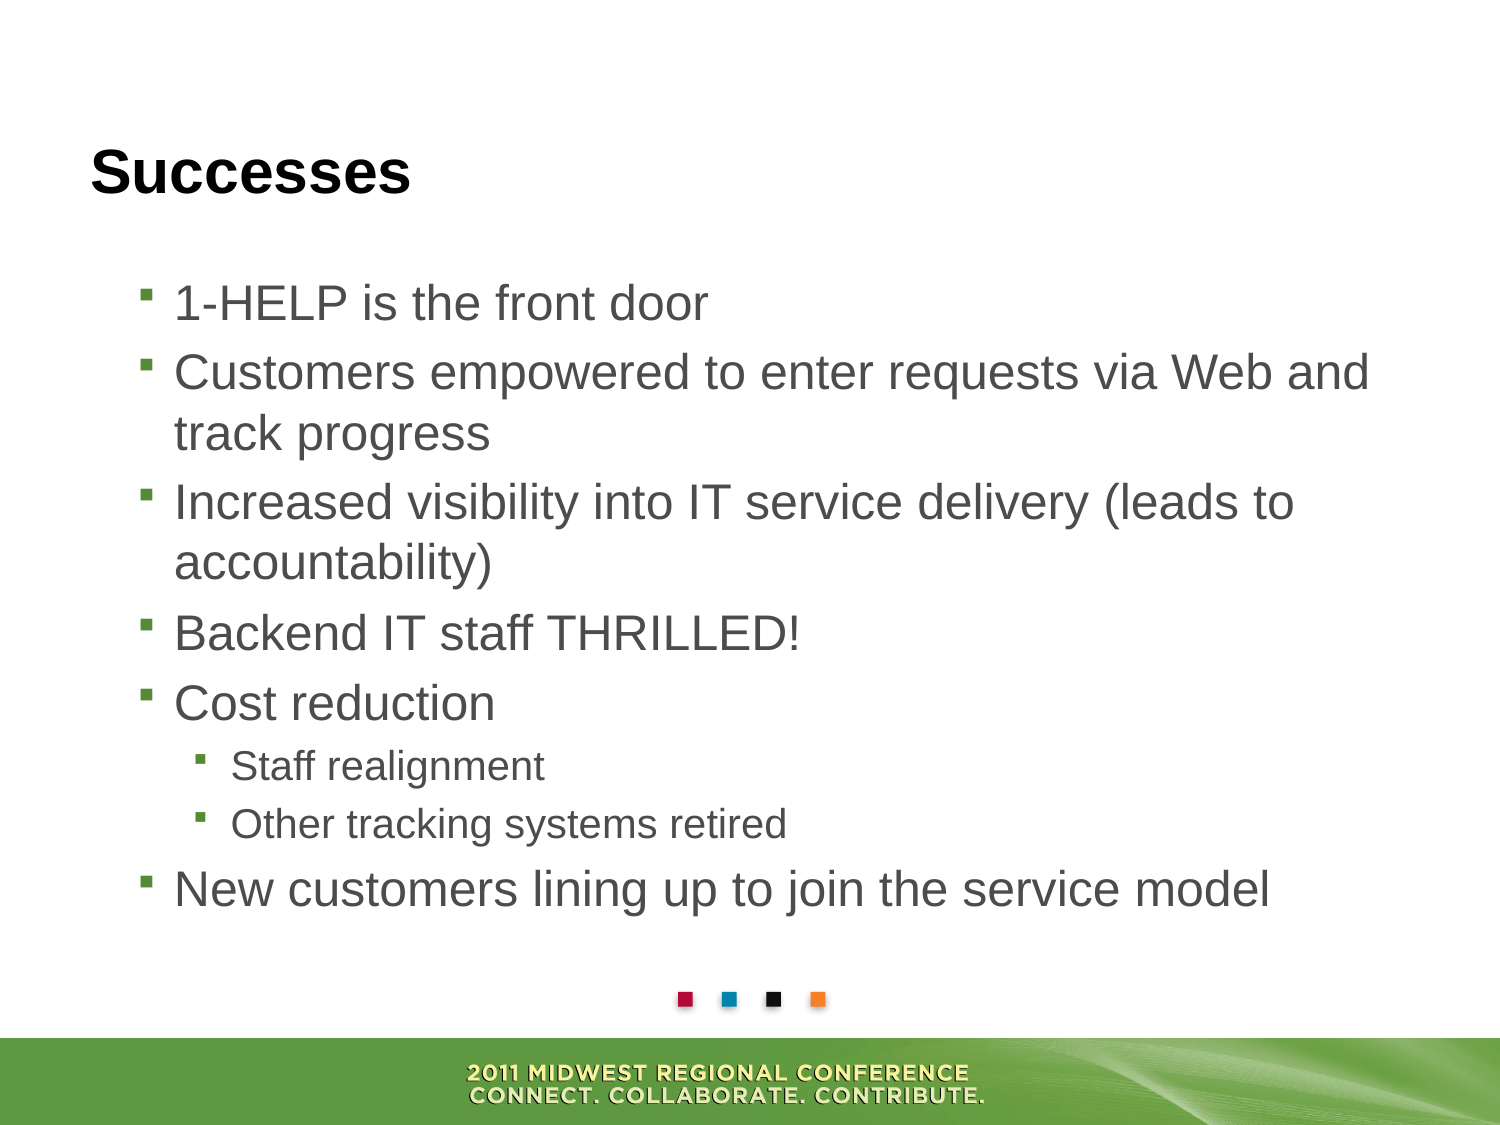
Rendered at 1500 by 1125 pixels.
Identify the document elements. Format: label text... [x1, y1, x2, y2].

list 1-HELP is the front door Customers empowered to enter requests via Web and track progress Increased visibility into IT service delivery (leads to accountability) Backend IT staff THRILLED! Cost reduction Staff realignment Other tracking systems retired New customers lining up to join the service model [74, 262, 1451, 1006]
picture [0, 1038, 1500, 1125]
title Successes [75, 75, 1450, 262]
